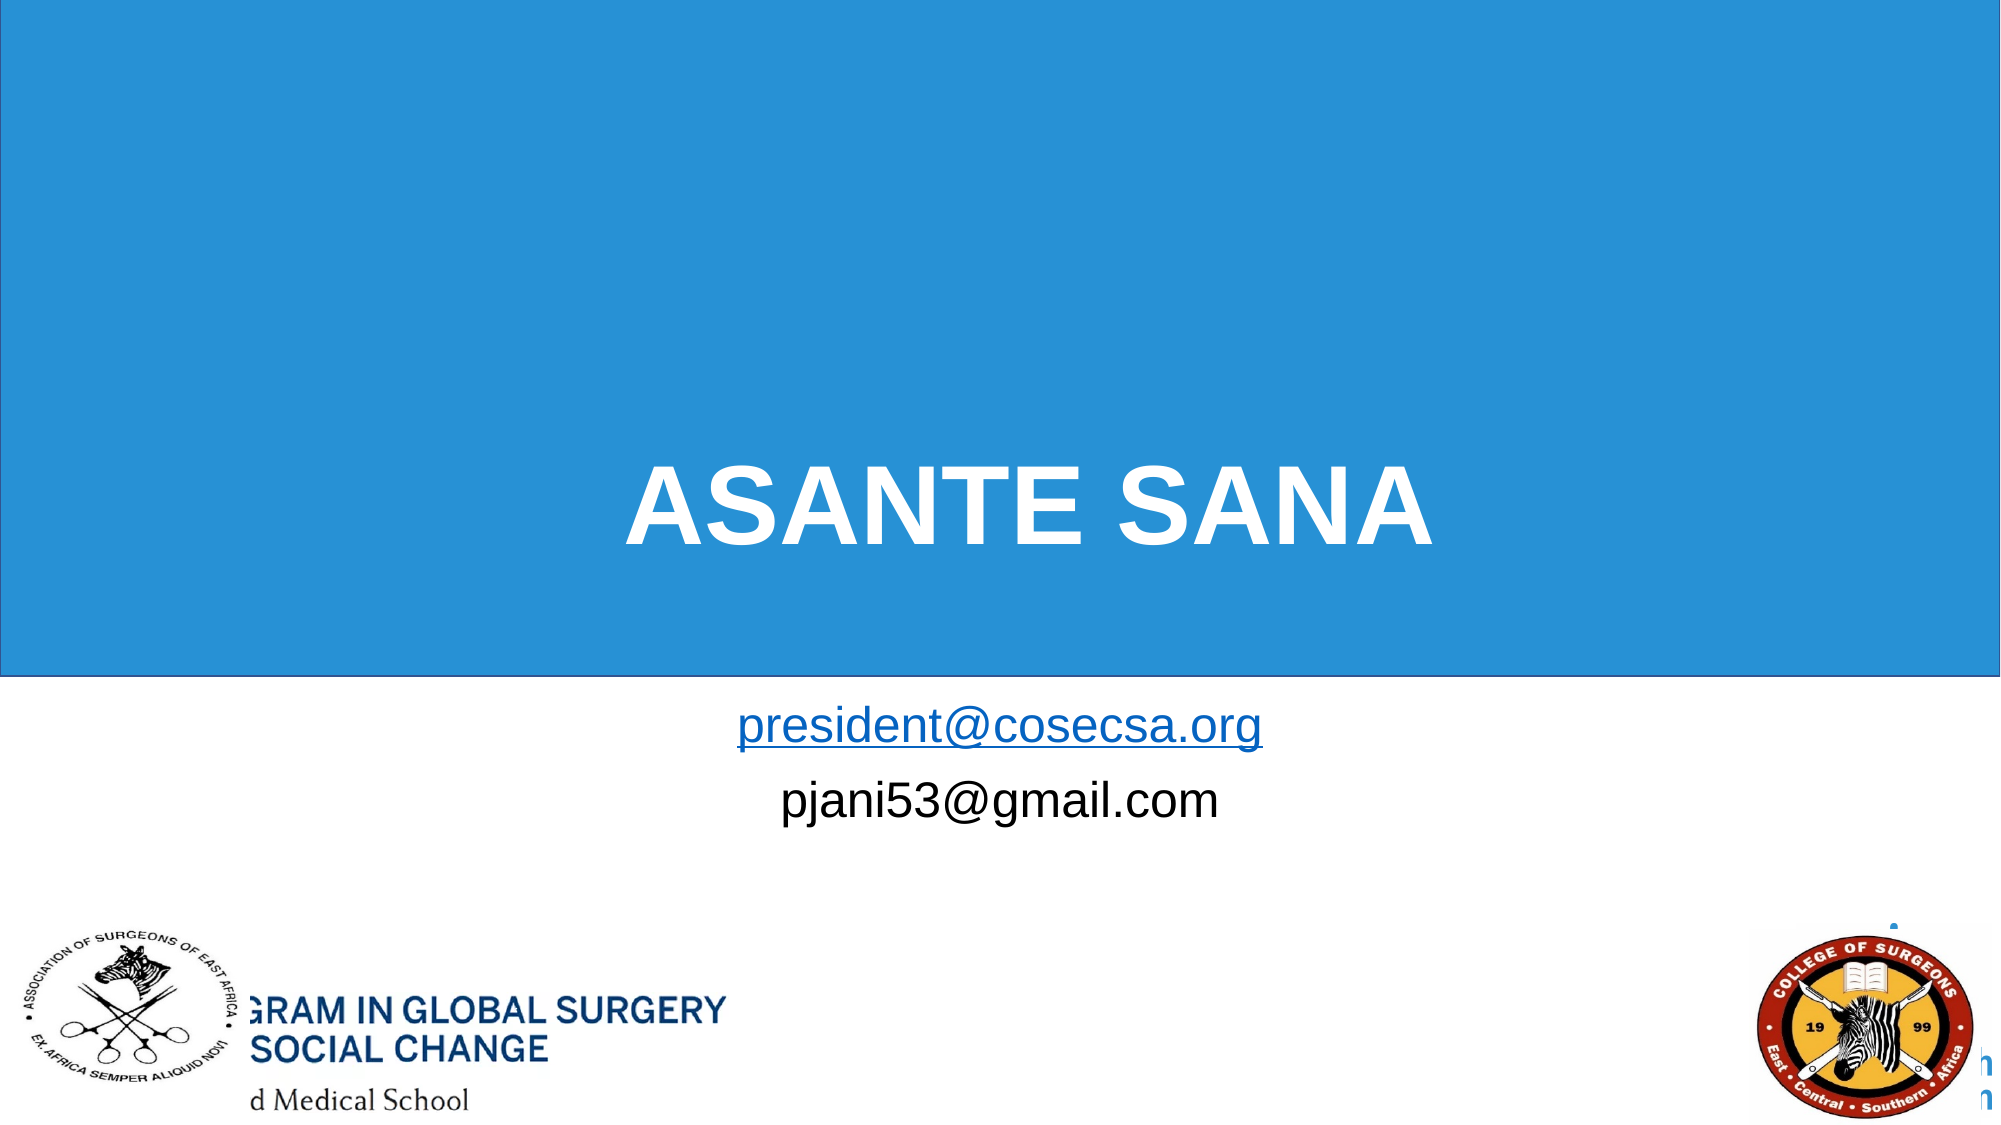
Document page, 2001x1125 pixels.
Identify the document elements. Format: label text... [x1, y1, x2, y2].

title ASANTE SANA [264, 184, 1764, 577]
picture [1, 894, 729, 1125]
picture [1749, 923, 1992, 1125]
subtitle president@cosecsa.org pjani53@gmail.com [249, 692, 1750, 964]
